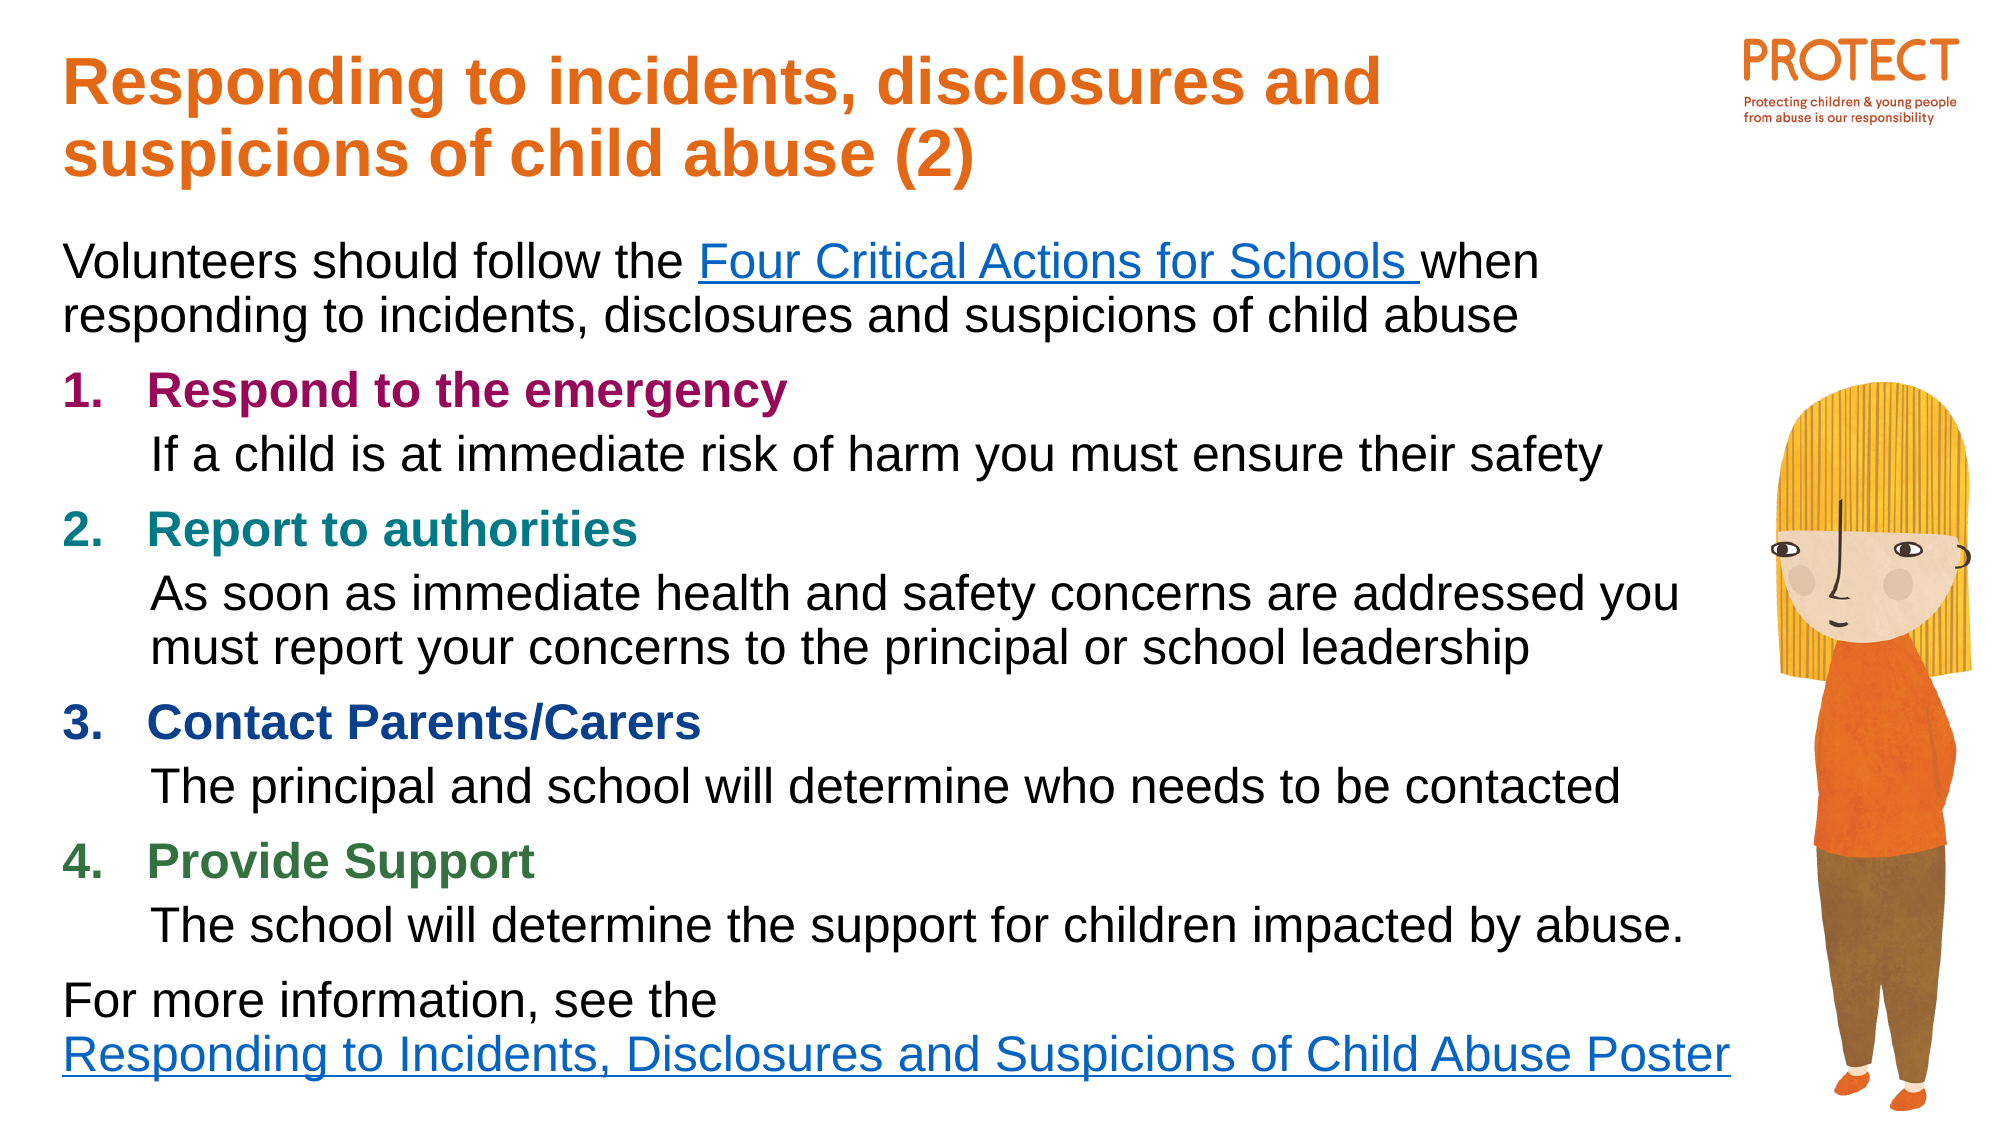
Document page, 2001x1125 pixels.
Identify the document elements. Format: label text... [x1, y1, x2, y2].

list Volunteers should follow the Four Critical Actions for Schools when responding to incidents, disclosures and suspicions of child abuse Respond to the emergency If a child is at immediate risk of harm you must ensure their safety Report to authorities As soon as immediate health and safety concerns are addressed you must report your concerns to the principal or school leadership Contact Parents/Carers The principal and school will determine who needs to be contacted Provide Support The school will determine the support for children impacted by abuse. For more information, see the Responding to Incidents, Disclosures and Suspicions of Child Abuse Poster [47, 227, 1772, 1086]
title Responding to incidents, disclosures and suspicions of child abuse (2) [47, 39, 1738, 227]
picture [1705, 0, 2001, 1125]
